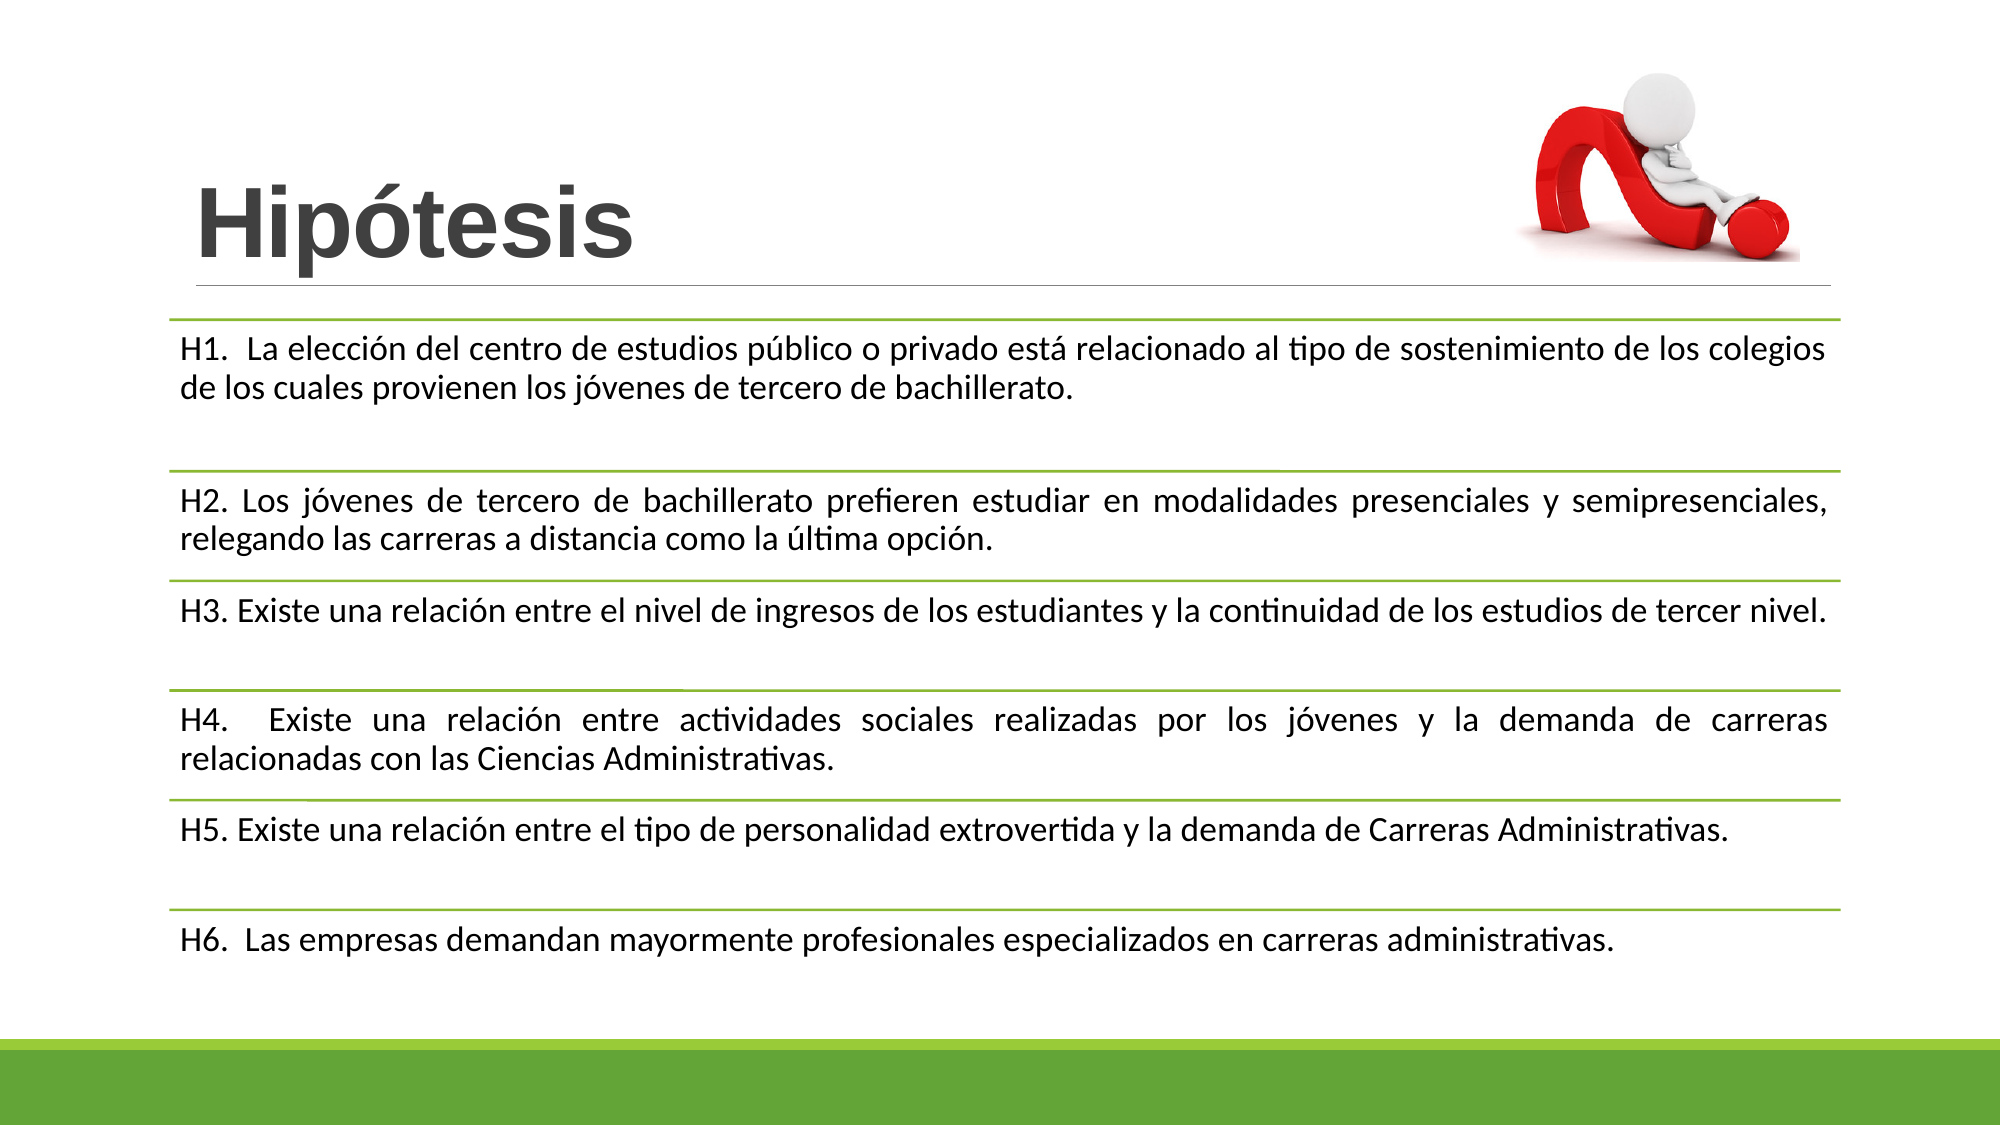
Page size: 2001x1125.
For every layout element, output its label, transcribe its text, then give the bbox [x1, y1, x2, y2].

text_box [168, 318, 1842, 1021]
picture [1509, 69, 1801, 263]
title Hipótesis [180, 47, 1830, 285]
